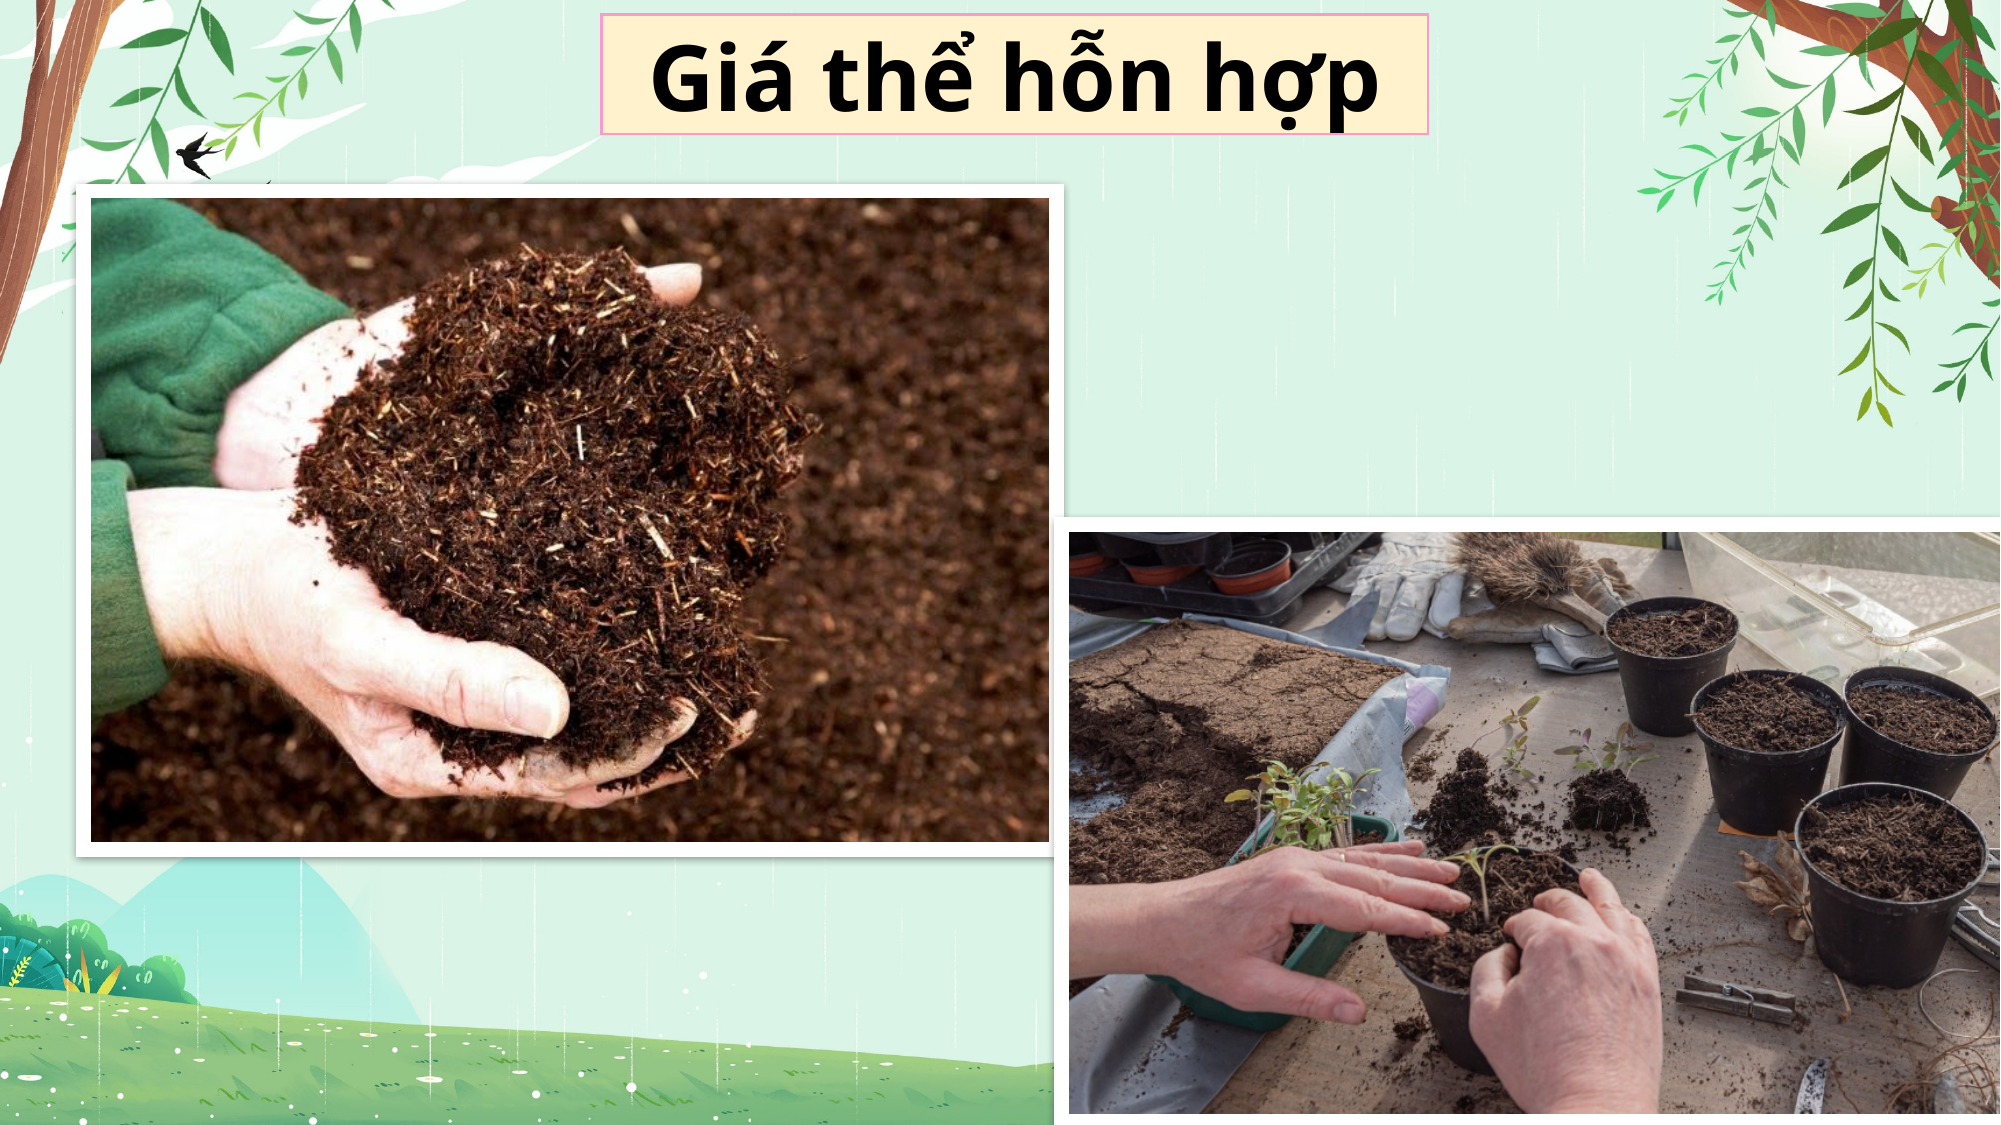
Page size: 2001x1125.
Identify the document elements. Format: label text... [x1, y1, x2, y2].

picture [1068, 531, 2000, 1114]
picture [90, 198, 1050, 843]
text_box Giá thể hỗn hợp [600, 13, 1429, 135]
picture [0, 0, 2000, 1125]
